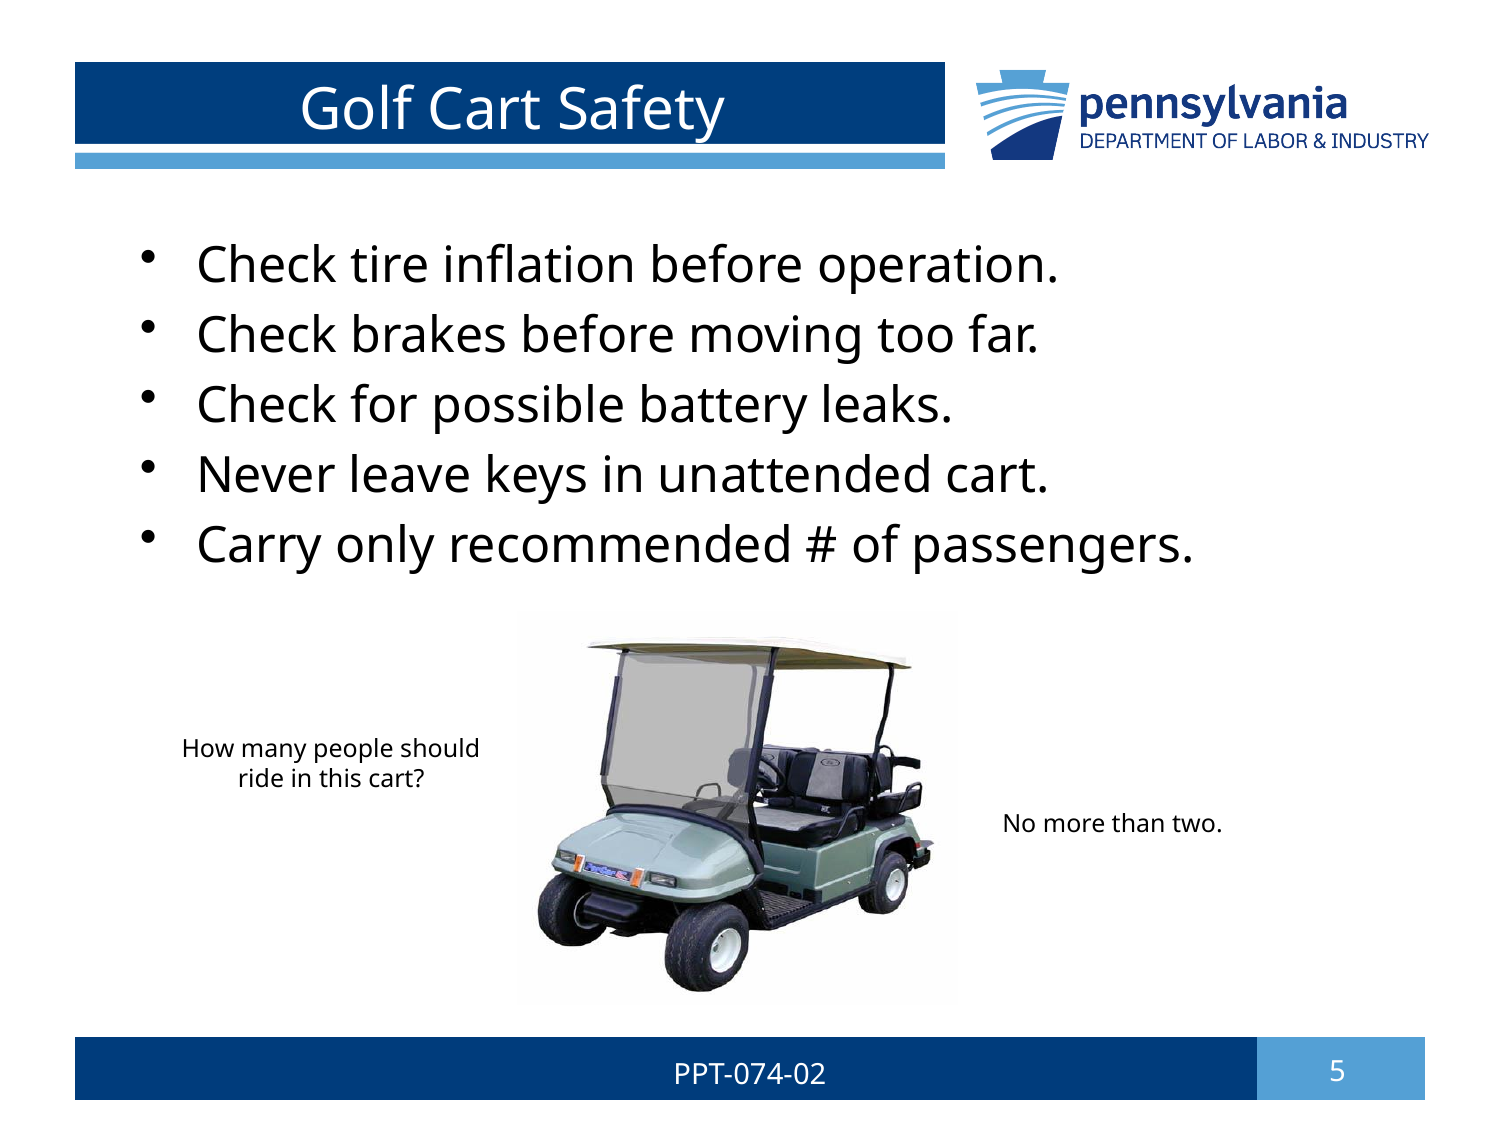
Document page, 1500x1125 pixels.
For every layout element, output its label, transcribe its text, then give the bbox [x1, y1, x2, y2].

text_box Check tire inflation before operation. Check brakes before moving too far. Check for possible battery leaks. Never leave keys in unattended cart. Carry only recommended # of passengers. [124, 225, 1413, 580]
text_box How many people should ride in this cart? [162, 724, 500, 800]
footer PPT-074-02 [512, 1042, 988, 1103]
picture [516, 611, 958, 1006]
picture [75, 1037, 1425, 1100]
slide_number 5 [1250, 1042, 1425, 1103]
text_box No more than two. [987, 800, 1338, 845]
picture [75, 62, 1429, 169]
title Golf Cart Safety [75, 62, 950, 150]
